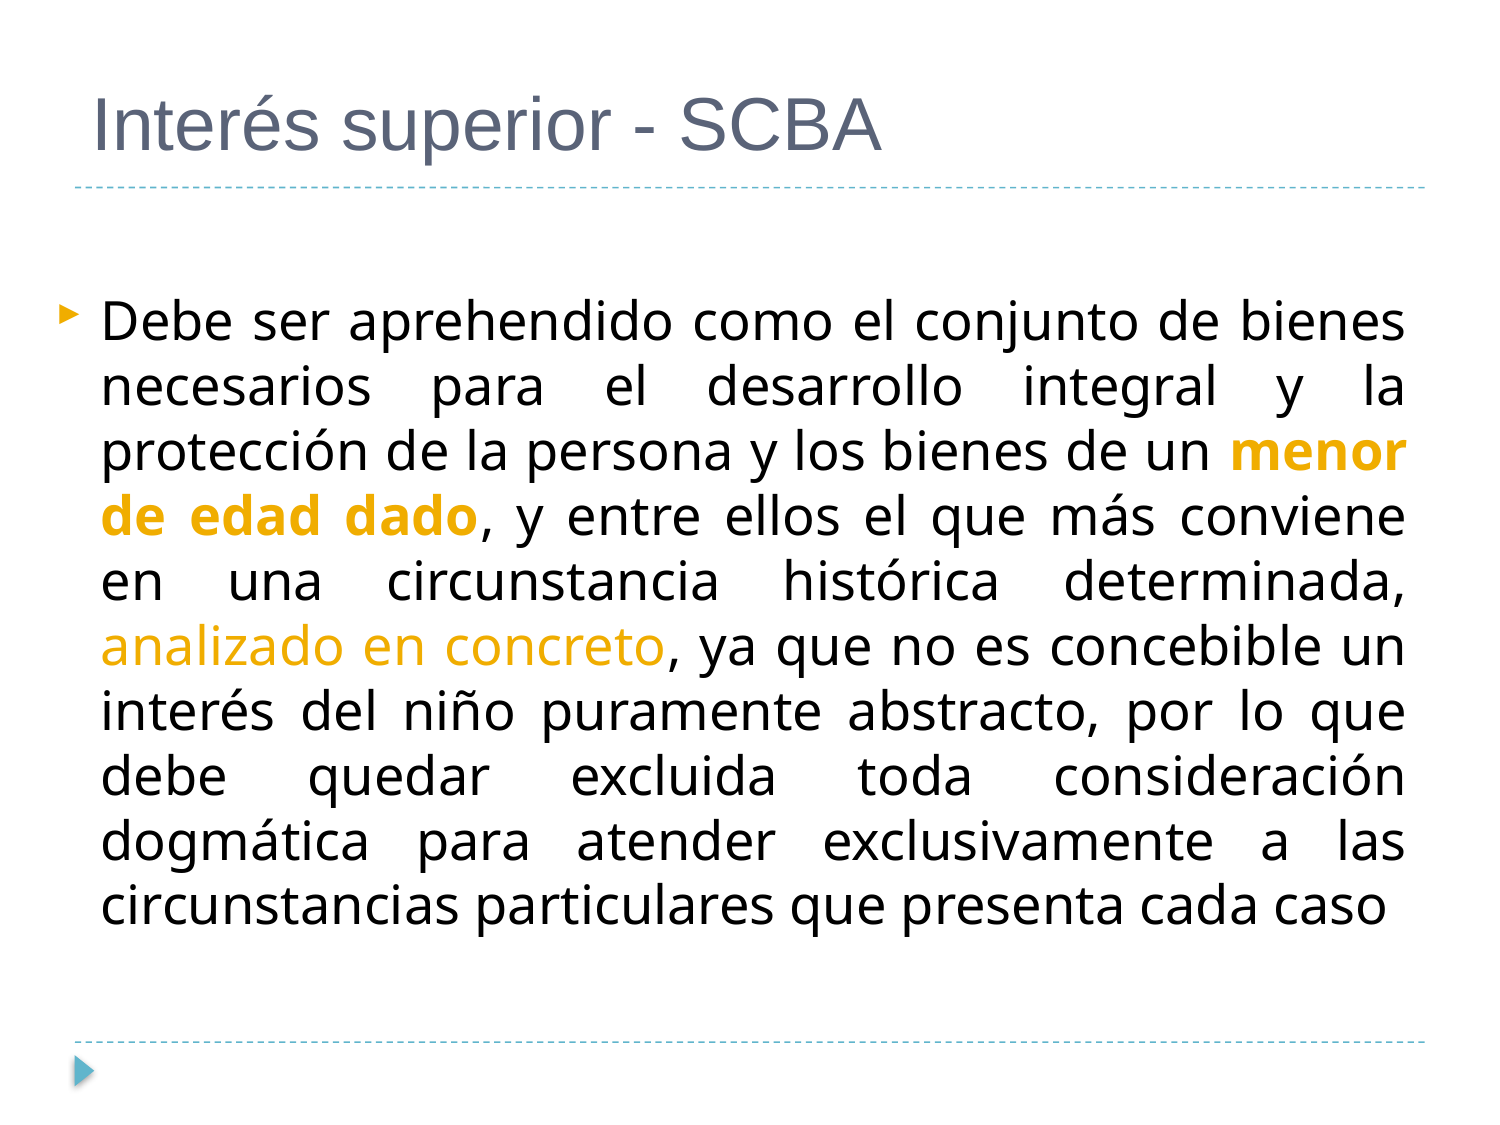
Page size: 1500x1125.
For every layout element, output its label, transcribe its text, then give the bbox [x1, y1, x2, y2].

title Interés superior - SCBA [76, 30, 1324, 173]
list Debe ser aprehendido como el conjunto de bienes necesarios para el desarrollo integral y la protección de la persona y los bienes de un menor de edad dado, y entre ellos el que más conviene en una circunstancia histórica determinada, analizado en concreto, ya que no es concebible un interés del niño puramente abstracto, por lo que debe quedar excluida toda consideración dogmática para atender exclusivamente a las circunstancias particulares que presenta cada caso [41, 278, 1424, 1094]
